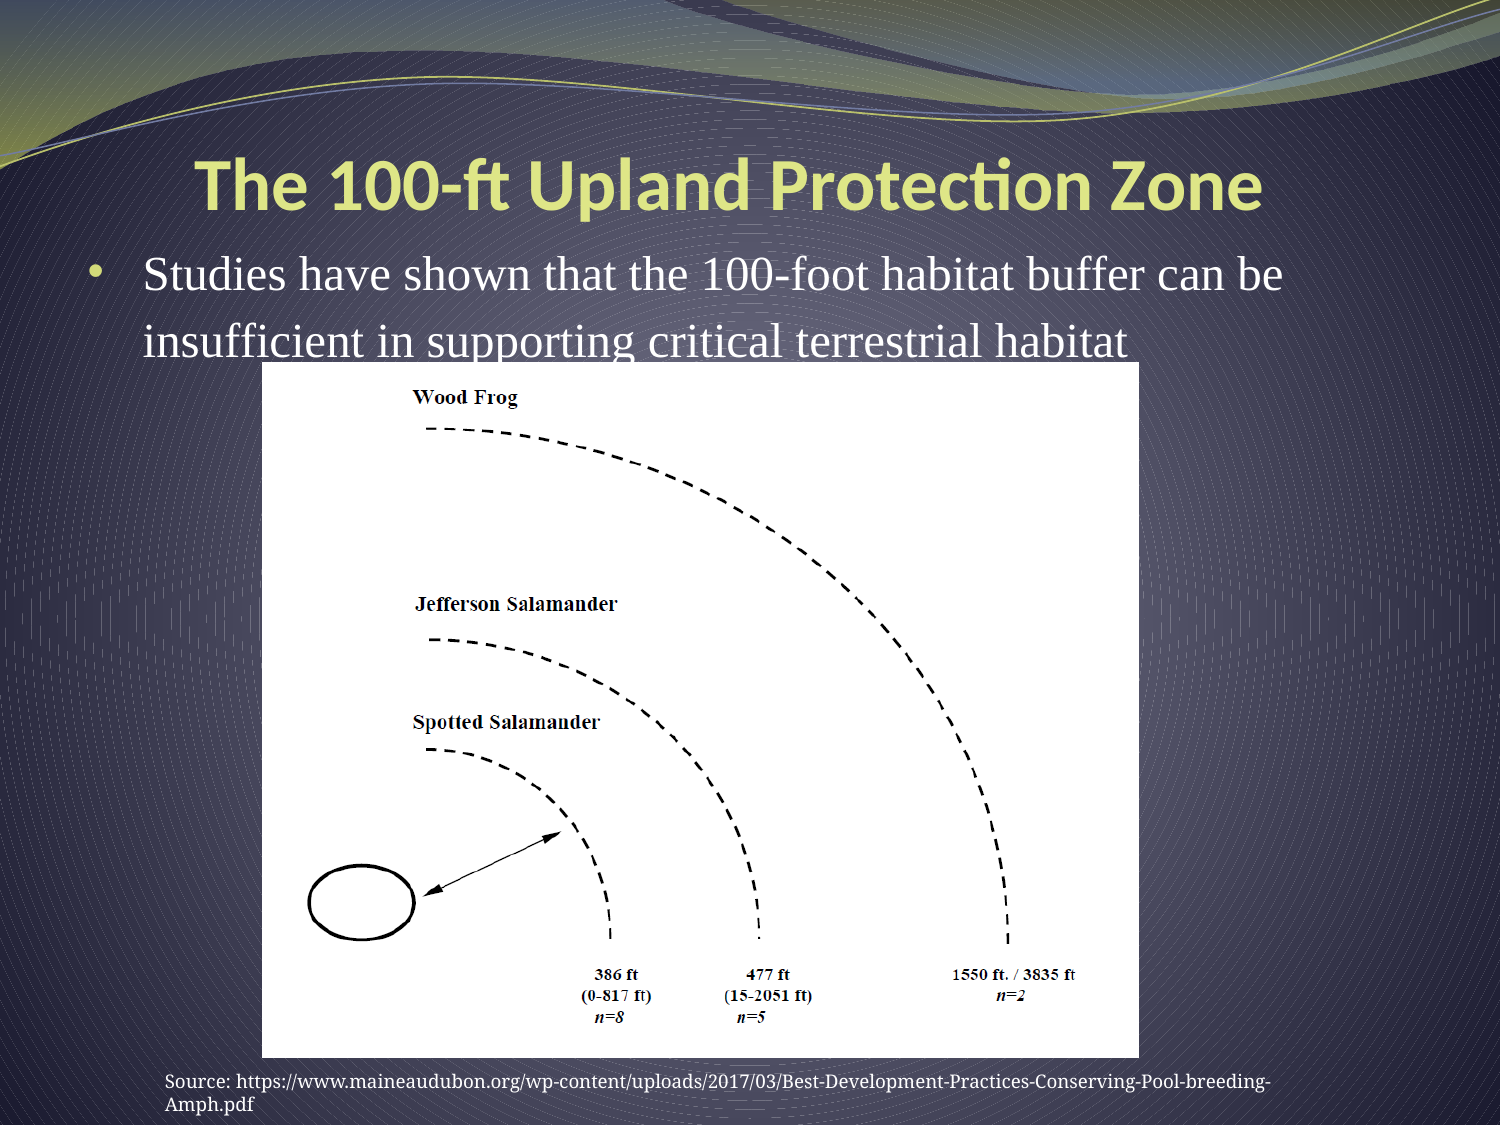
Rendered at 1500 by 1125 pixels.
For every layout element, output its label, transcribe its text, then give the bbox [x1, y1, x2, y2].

title The 100-ft Upland Protection Zone [87, 99, 1376, 224]
text_box Source: https://www.maineaudubon.org/wp-content/uploads/2017/03/Best-Development-Practices-Conserving-Pool-breeding-Amph.pdf [150, 1062, 1313, 1123]
subtitle Studies have shown that the 100-foot habitat buffer can be insufficient in supporting critical terrestrial habitat [87, 224, 1376, 375]
picture [262, 362, 1140, 1058]
